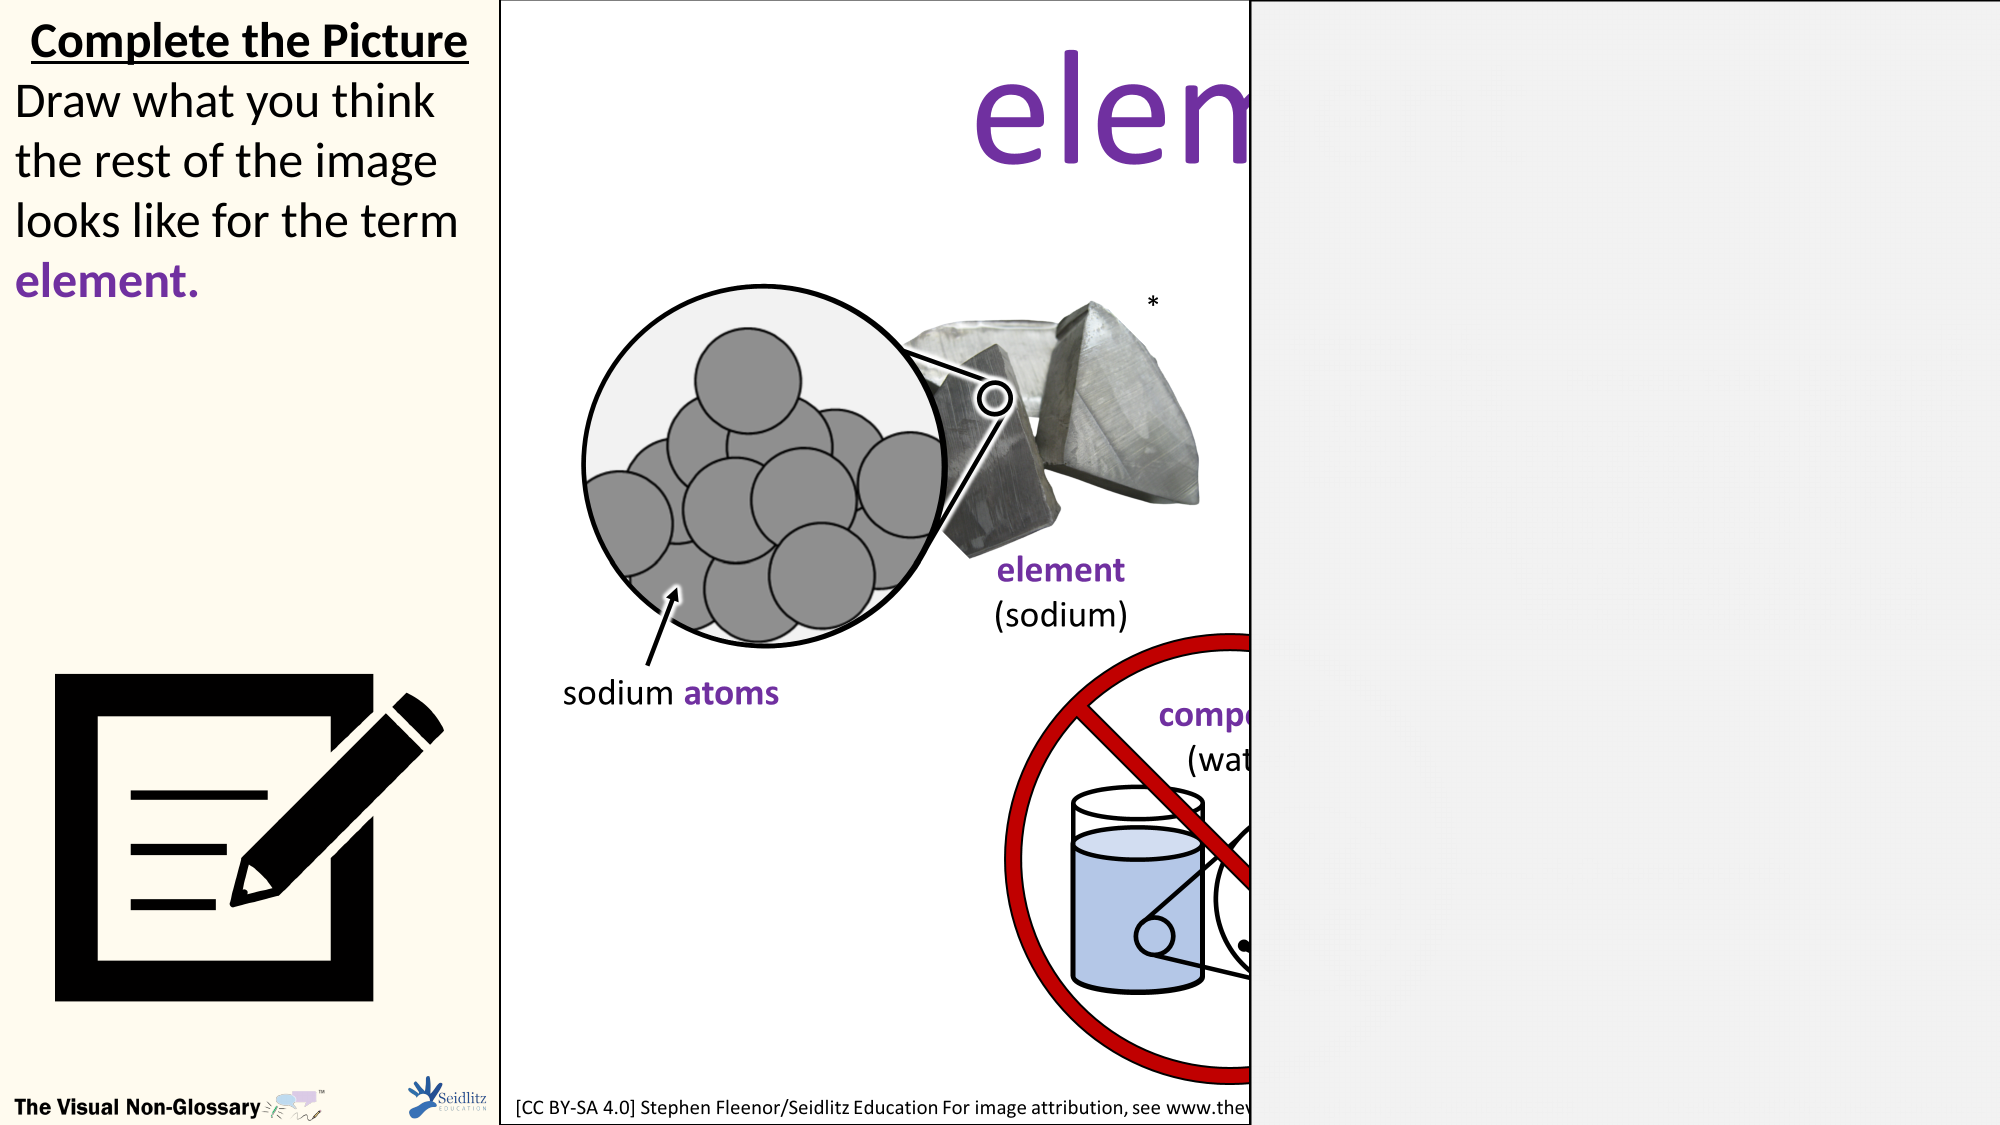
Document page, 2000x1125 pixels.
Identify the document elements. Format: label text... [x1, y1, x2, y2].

text_box Complete the Picture [15, 0, 484, 59]
picture [55, 643, 445, 1033]
picture [499, 0, 2000, 1125]
picture [403, 1073, 495, 1125]
text_box Draw what you think the rest of the image looks like for the term element. [0, 59, 494, 315]
picture [0, 1084, 328, 1125]
